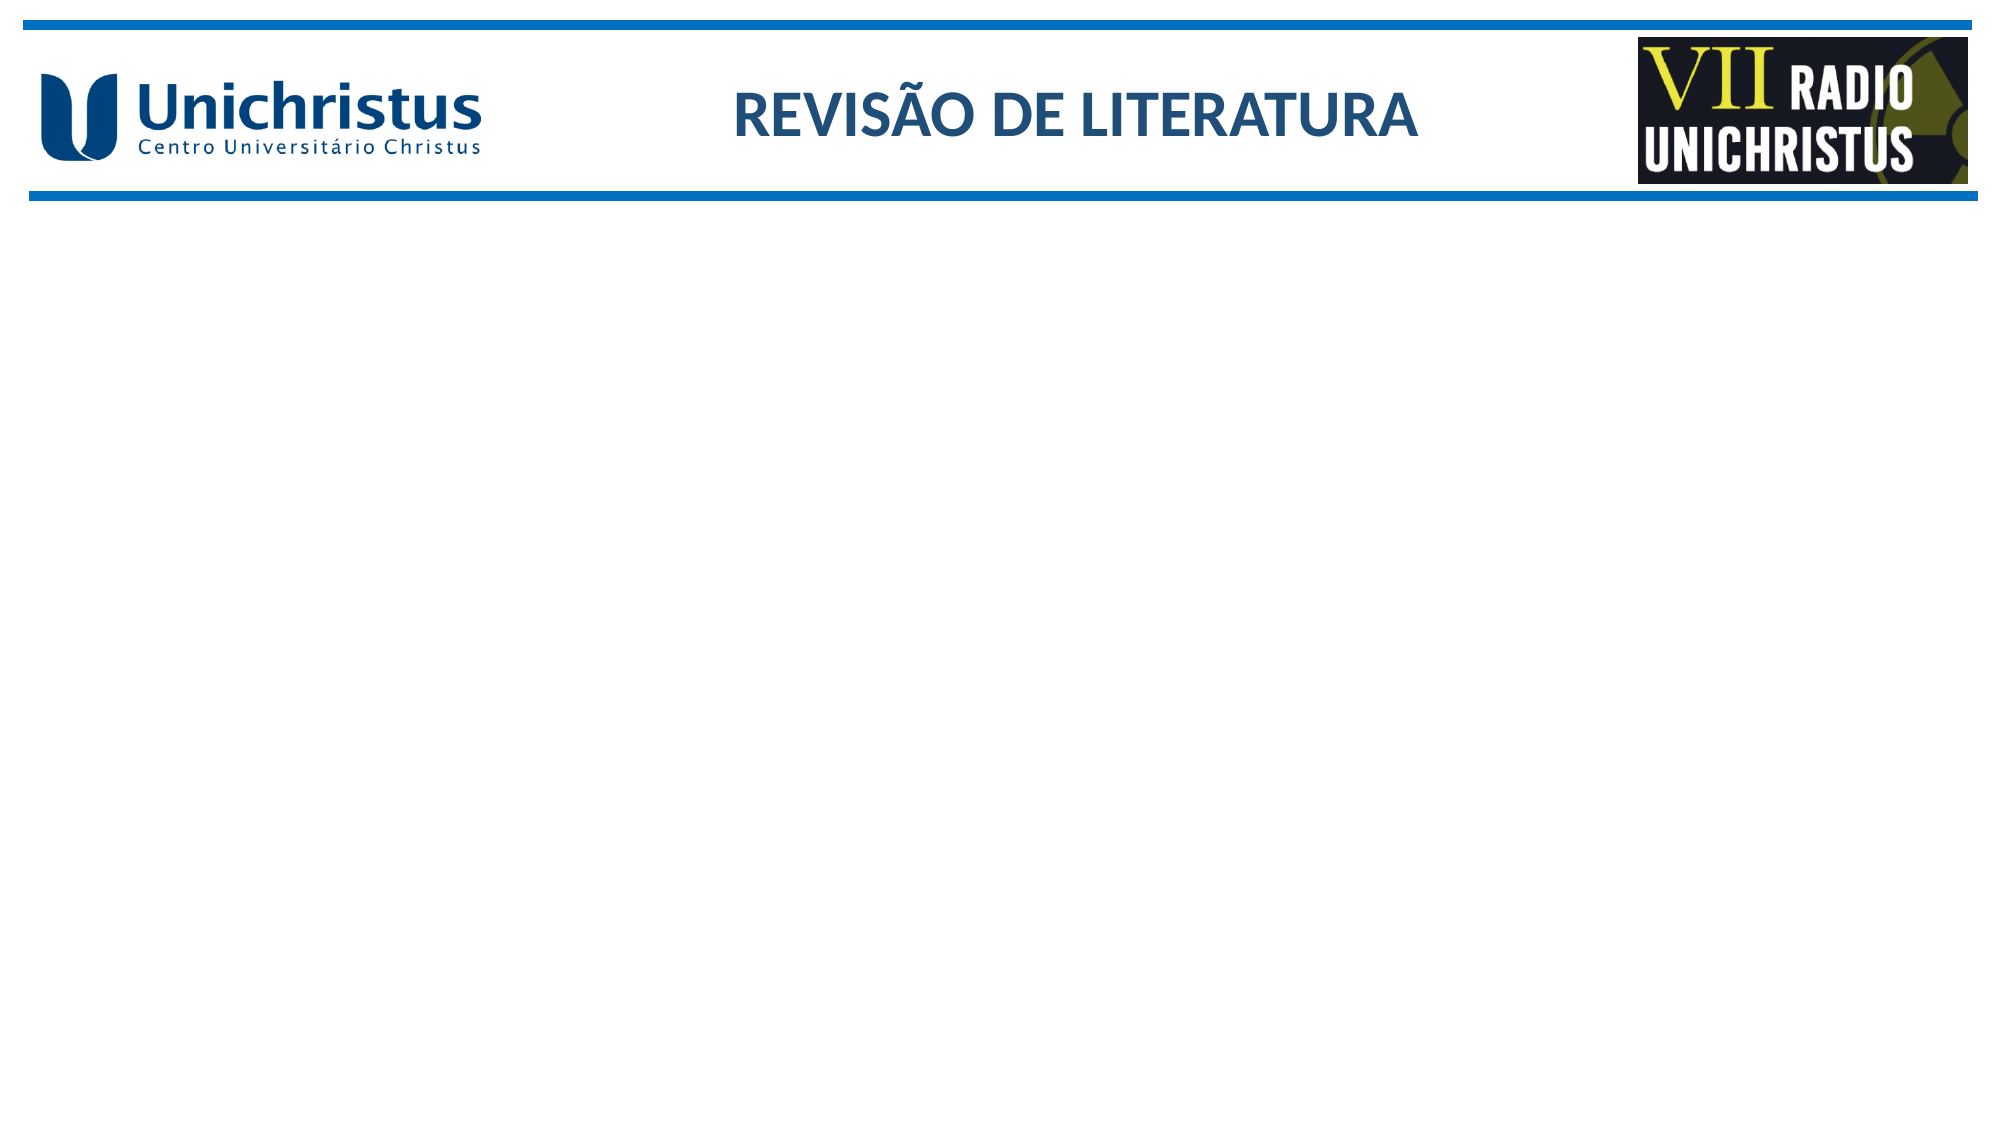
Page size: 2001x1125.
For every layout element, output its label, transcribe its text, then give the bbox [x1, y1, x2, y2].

text_box REVISÃO DE LITERATURA [718, 62, 1435, 158]
picture [33, 69, 484, 165]
picture [1638, 37, 1968, 184]
